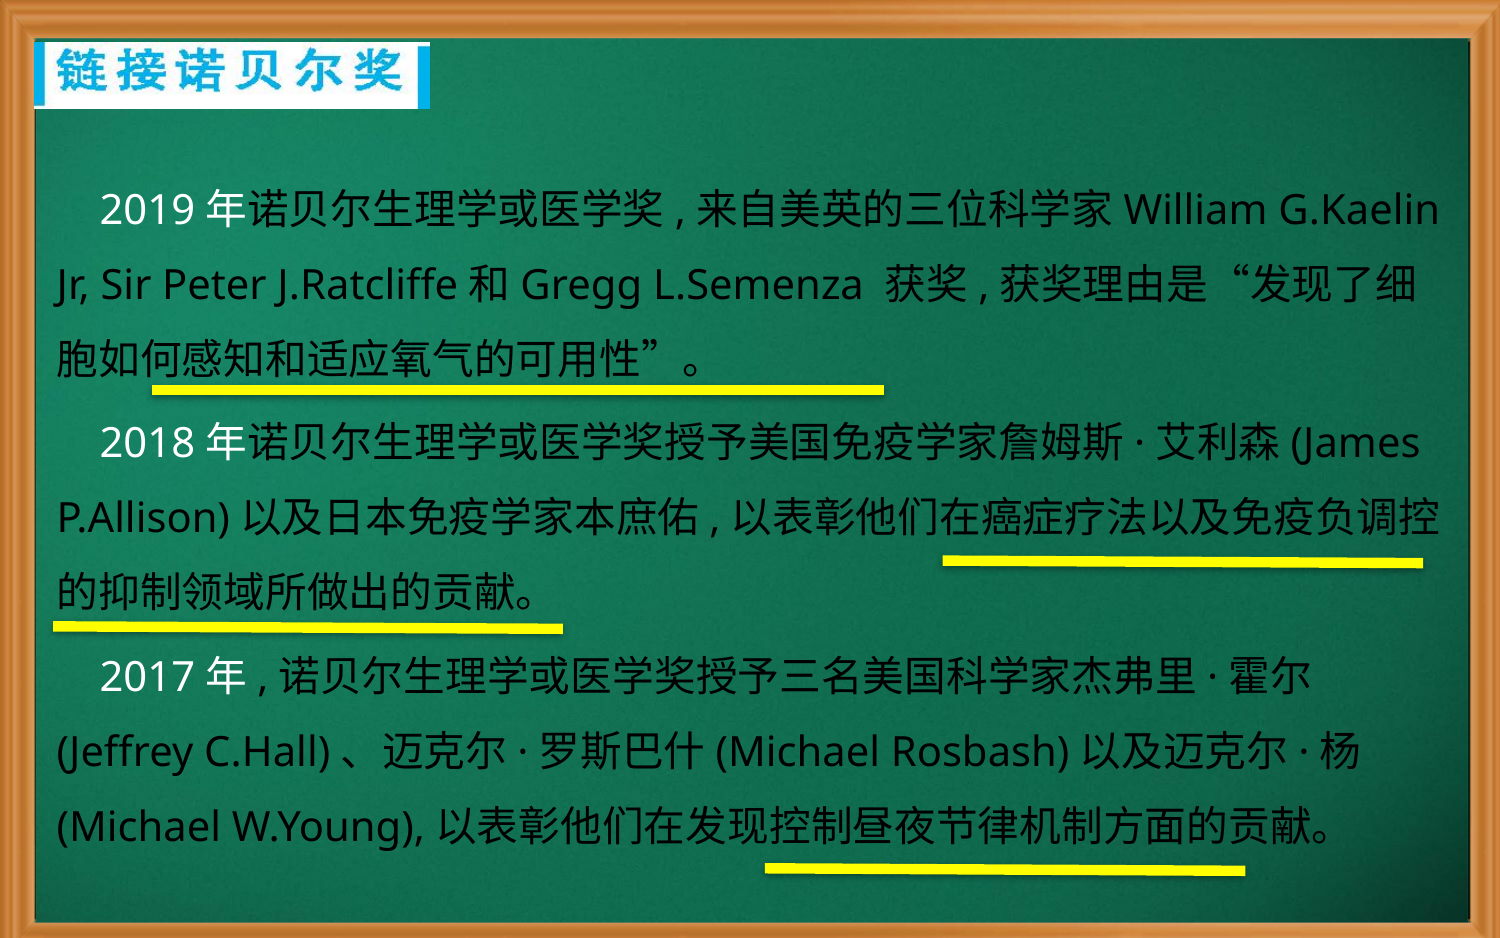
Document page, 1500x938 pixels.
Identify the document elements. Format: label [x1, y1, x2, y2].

text_box [942, 560, 1424, 564]
picture [0, 0, 1500, 938]
